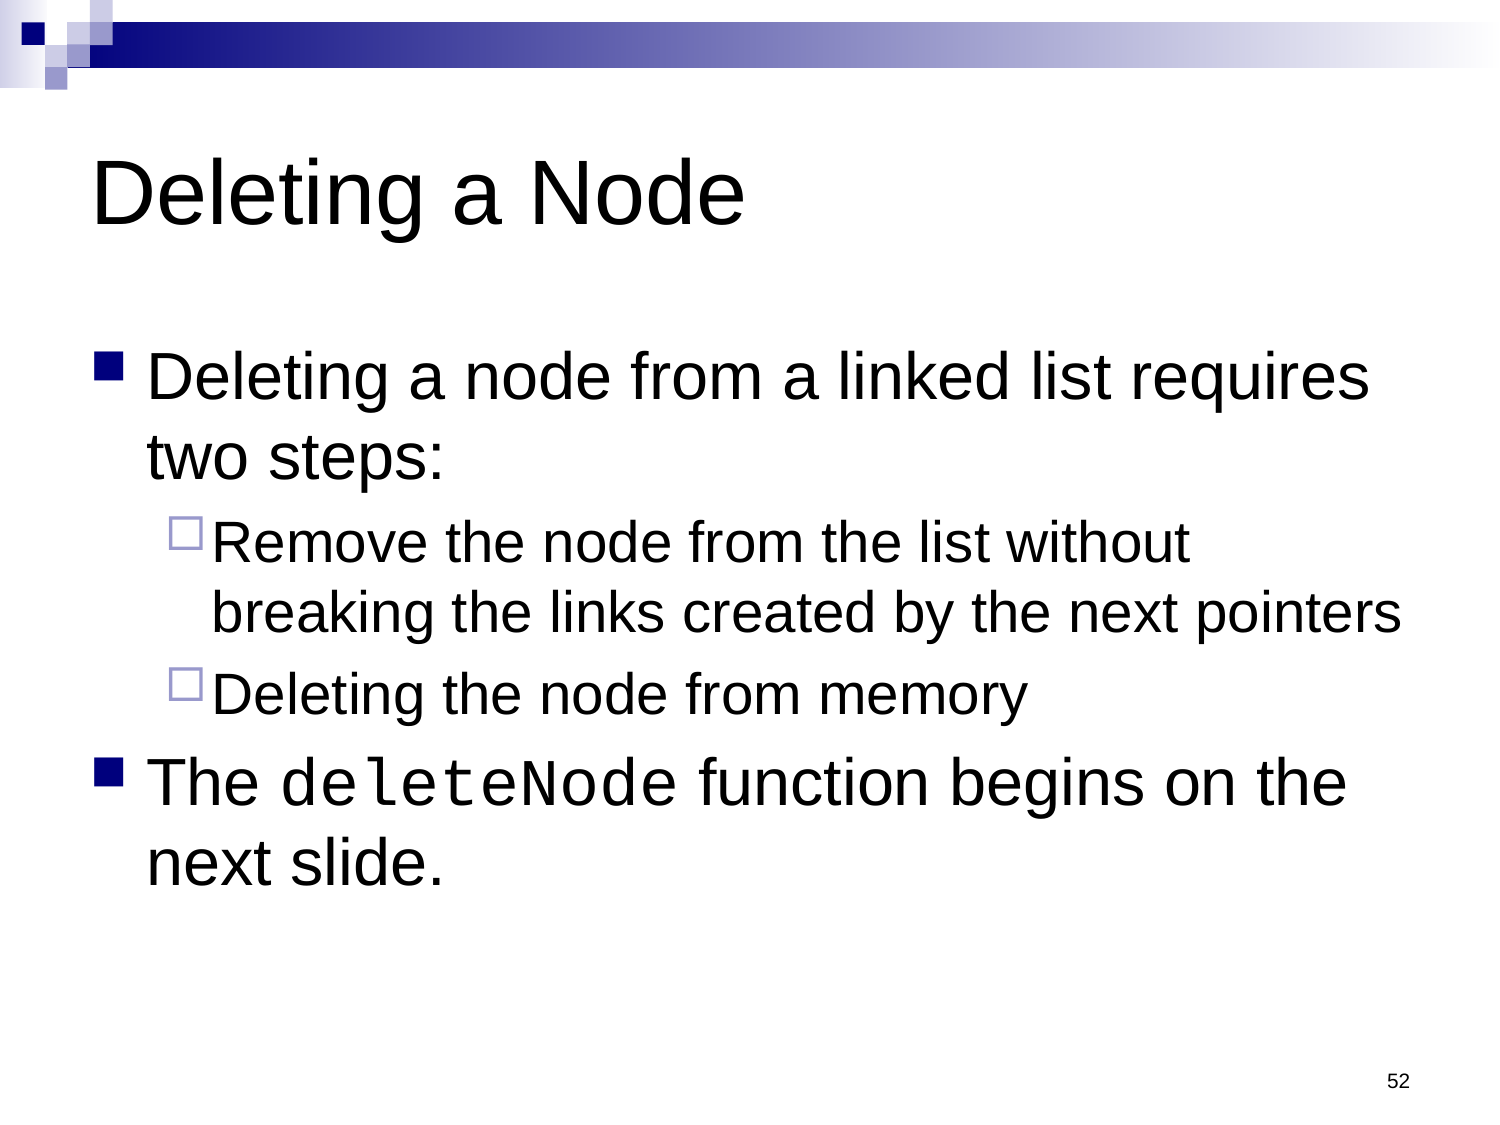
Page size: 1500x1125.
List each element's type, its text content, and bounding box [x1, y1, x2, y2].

list Deleting a node from a linked list requires two steps: Remove the node from the list without breaking the links created by the next pointers Deleting the node from memory The deleteNode function begins on the next slide. [75, 324, 1425, 963]
slide_number 52 [1074, 1024, 1426, 1101]
title Deleting a Node [75, 75, 1425, 300]
